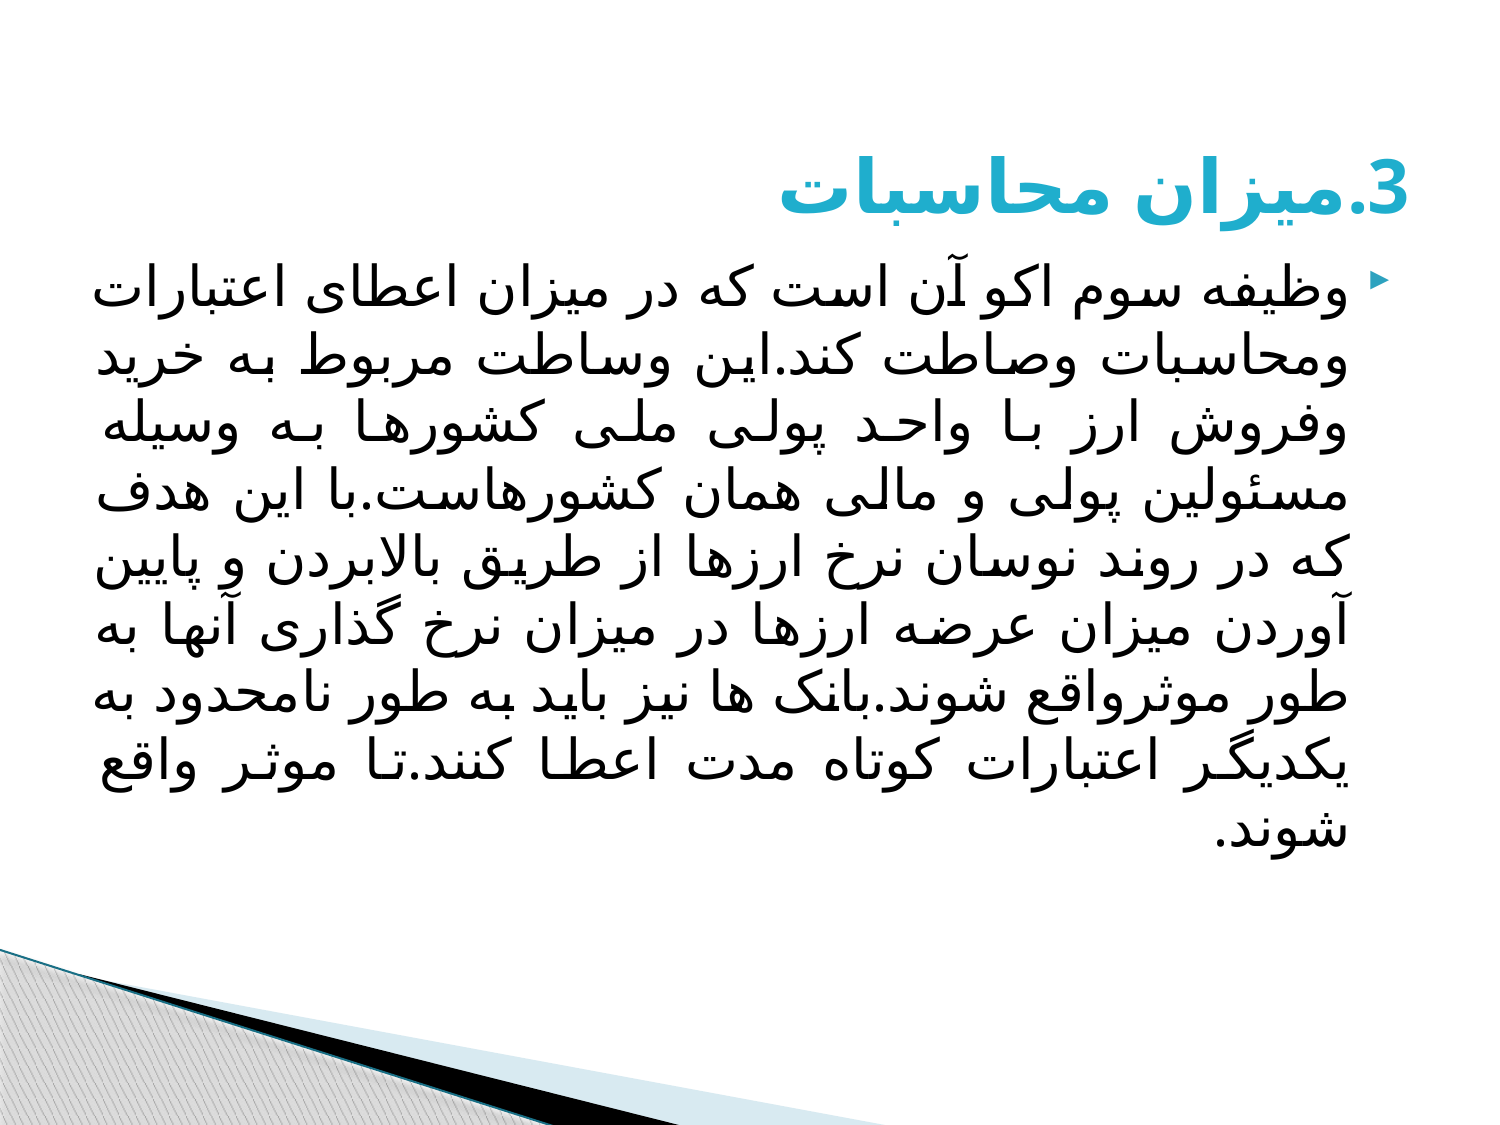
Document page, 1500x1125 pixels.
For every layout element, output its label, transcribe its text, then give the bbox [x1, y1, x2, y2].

title 3.میزان محاسبات [75, 45, 1425, 233]
list وظیفه سوم اکو آن است که در میزان اعطای اعتبارات ومحاسبات وصاطت کند.این وساطت مربوط به خرید وفروش ارز با واحد پولی ملی کشورها به وسیله مسئولین پولی و مالی همان کشورهاست.با این هدف که در روند نوسان نرخ ارزها از طریق بالابردن و پایین آوردن میزان عرضه ارزها در میزان نرخ گذاری آنها به طور موثرواقع شوند.بانک ها نیز باید به طور نامحدود به یکدیگر اعتبارات کوتاه مدت اعطا کنند.تا موثر واقع شوند. [75, 243, 1425, 986]
